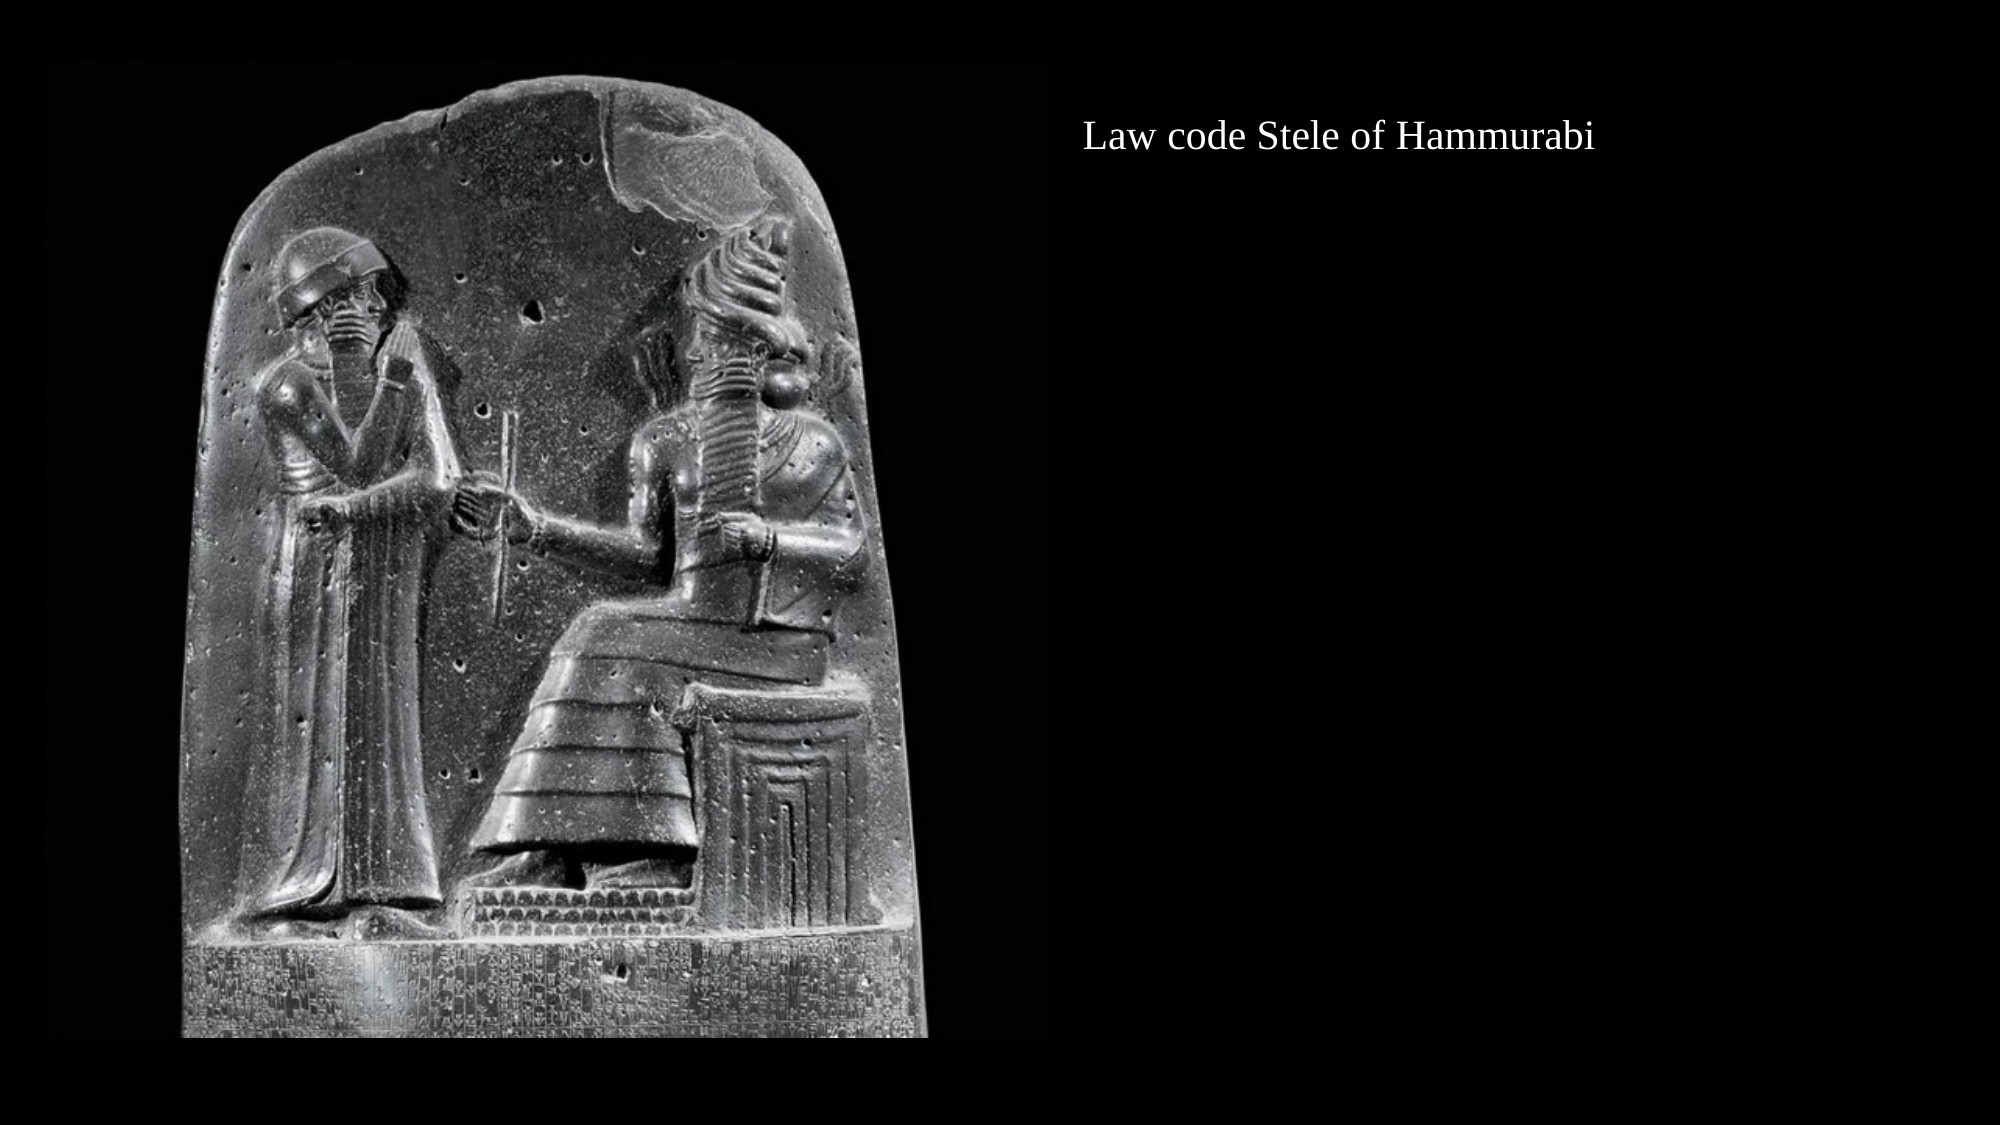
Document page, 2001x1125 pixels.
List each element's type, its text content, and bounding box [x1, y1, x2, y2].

picture [45, 59, 1047, 1038]
title Law code Stele of Hammurabi [1067, 59, 1863, 212]
